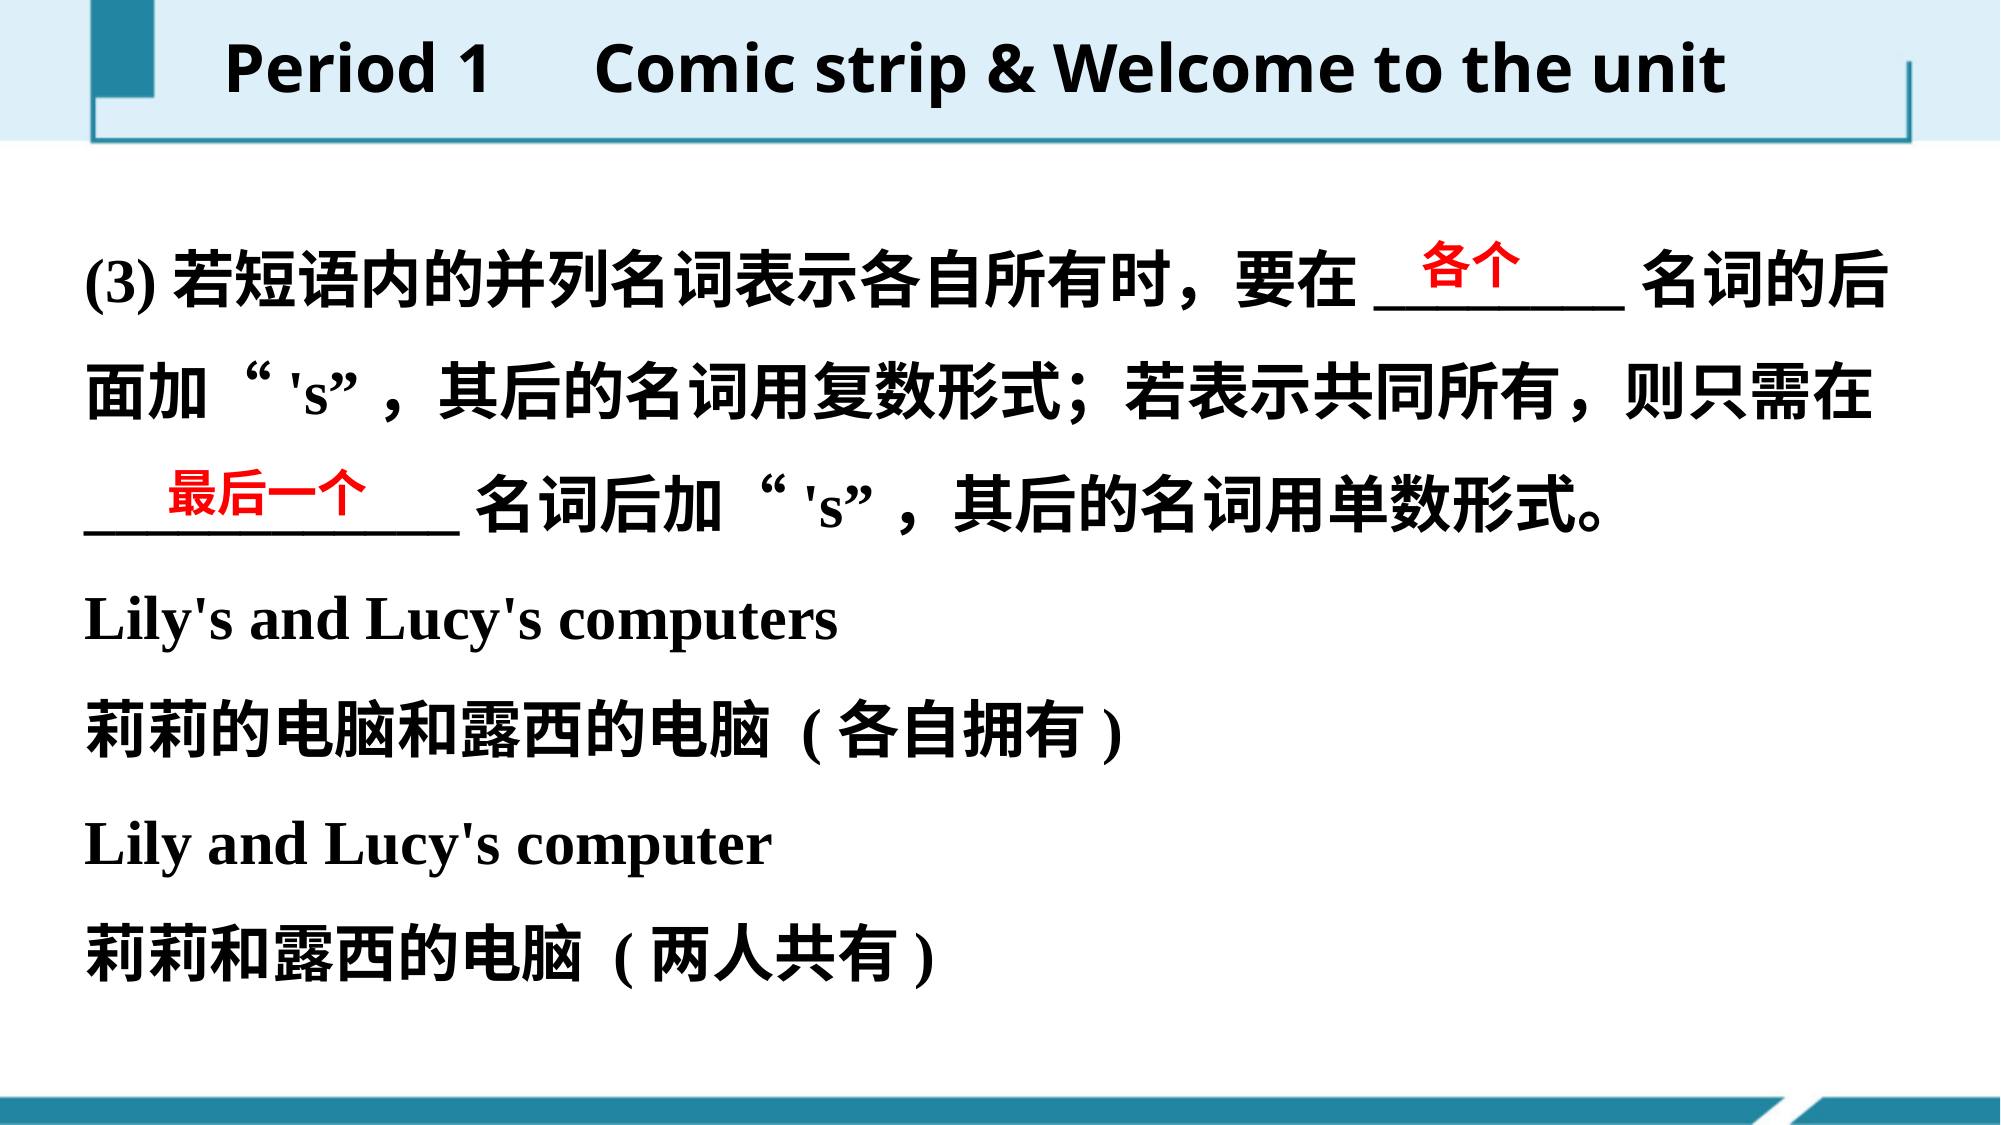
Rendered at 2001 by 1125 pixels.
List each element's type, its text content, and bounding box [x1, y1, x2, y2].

text_box 最后一个 [152, 453, 400, 529]
picture [0, 0, 2001, 1125]
text_box Period 1 Comic strip & Welcome to the unit [208, 18, 1744, 114]
text_box 各个 [1406, 225, 1559, 301]
text_box (3)若短语内的并列名词表示各自所有时，要在________名词的后面加“'s”，其后的名词用复数形式；若表示共同所有，则只需在____________名词后加“'s”，其后的名词用单数形式。 Lily's and Lucy's computers 莉莉的电脑和露西的电脑 (各自拥有) Lily and Lucy's computer 莉莉和露西的电脑 (两人共有) [70, 195, 1925, 997]
